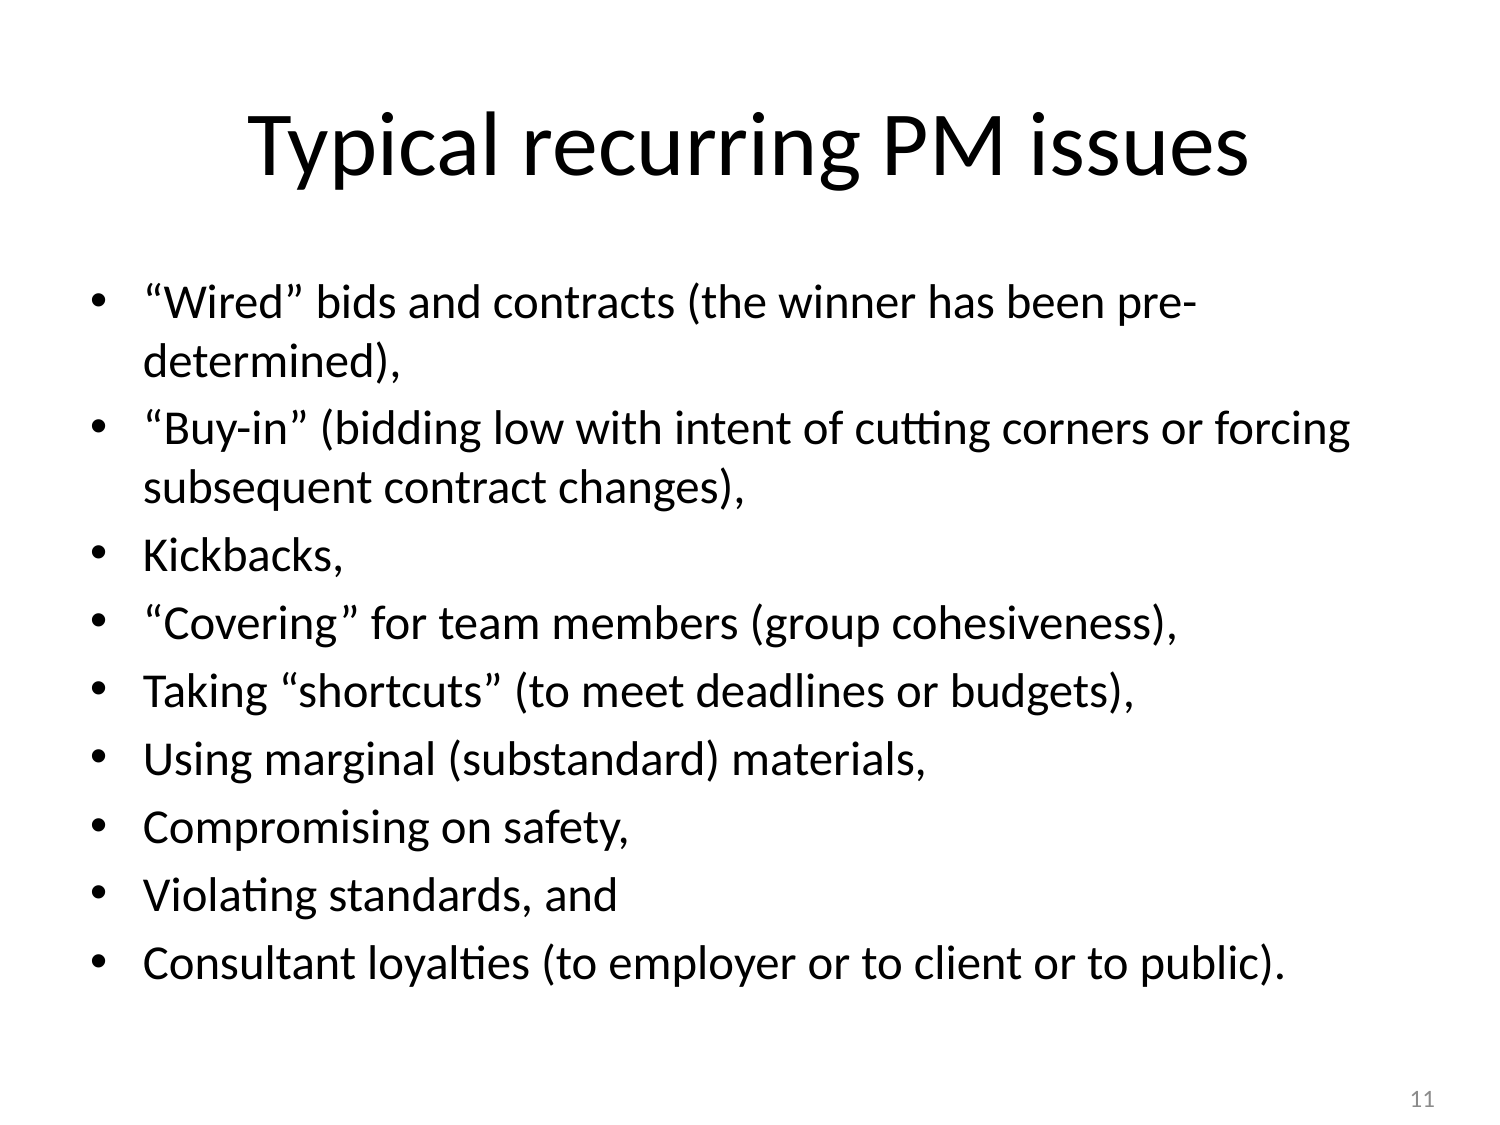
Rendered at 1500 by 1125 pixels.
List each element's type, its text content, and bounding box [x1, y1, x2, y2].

title Typical recurring PM issues [75, 45, 1425, 233]
list “Wired” bids and contracts (the winner has been pre-determined), “Buy-in” (bidding low with intent of cutting corners or forcing subsequent contract changes), Kickbacks, “Covering” for team members (group cohesiveness), Taking “shortcuts” (to meet deadlines or budgets), Using marginal (substandard) materials, Compromising on safety, Violating standards, and Consultant loyalties (to employer or to client or to public). [75, 262, 1425, 1005]
